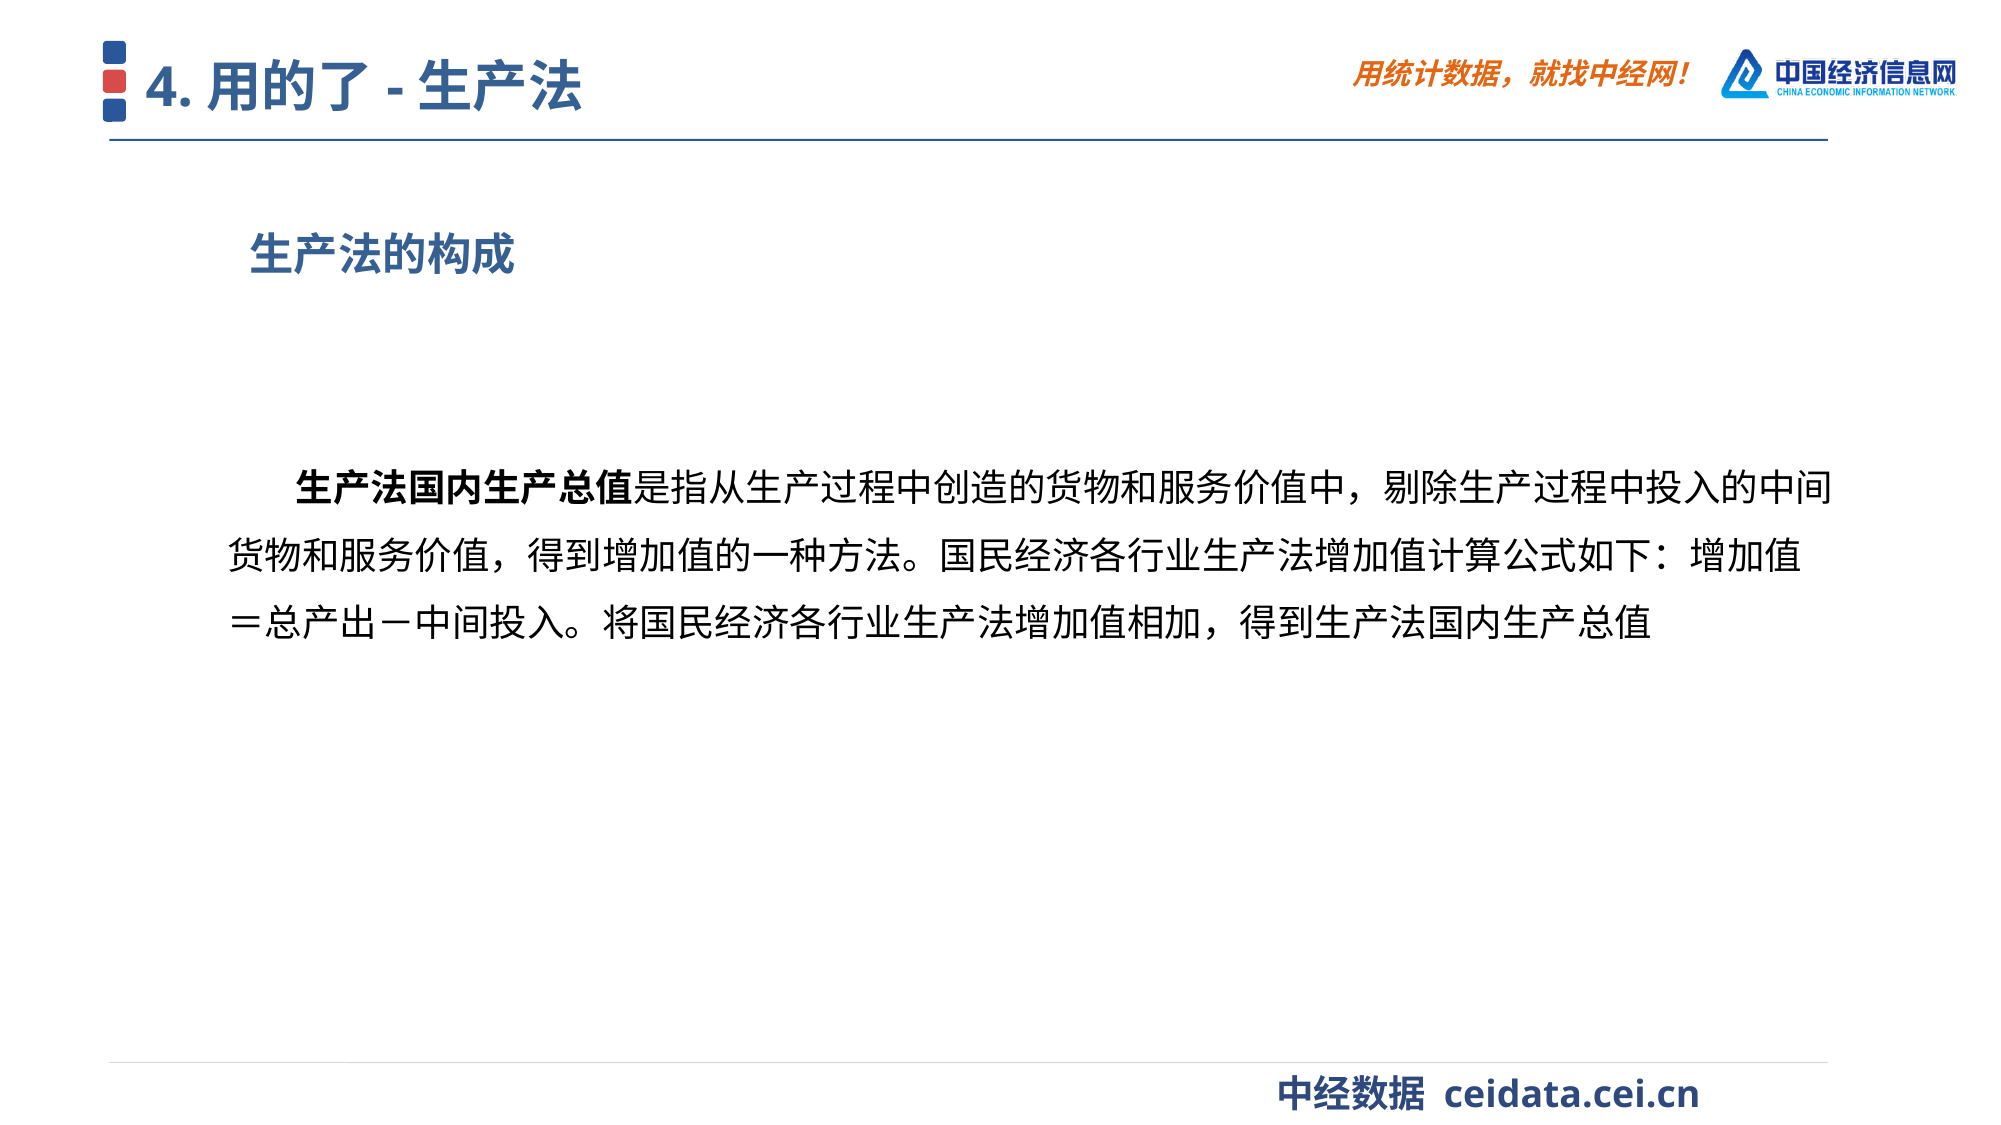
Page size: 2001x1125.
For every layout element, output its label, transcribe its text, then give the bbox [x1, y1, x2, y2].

picture [1719, 47, 1957, 100]
text_box 生产法国内生产总值是指从生产过程中创造的货物和服务价值中，剔除生产过程中投入的中间货物和服务价值，得到增加值的一种方法。国民经济各行业生产法增加值计算公式如下：增加值＝总产出－中间投入。将国民经济各行业生产法增加值相加，得到生产法国内生产总值 [212, 434, 1851, 720]
text_box [153, 187, 1853, 273]
text_box 生产法的构成 [234, 218, 532, 287]
text_box 4.用的了-生产法 [130, 43, 599, 125]
